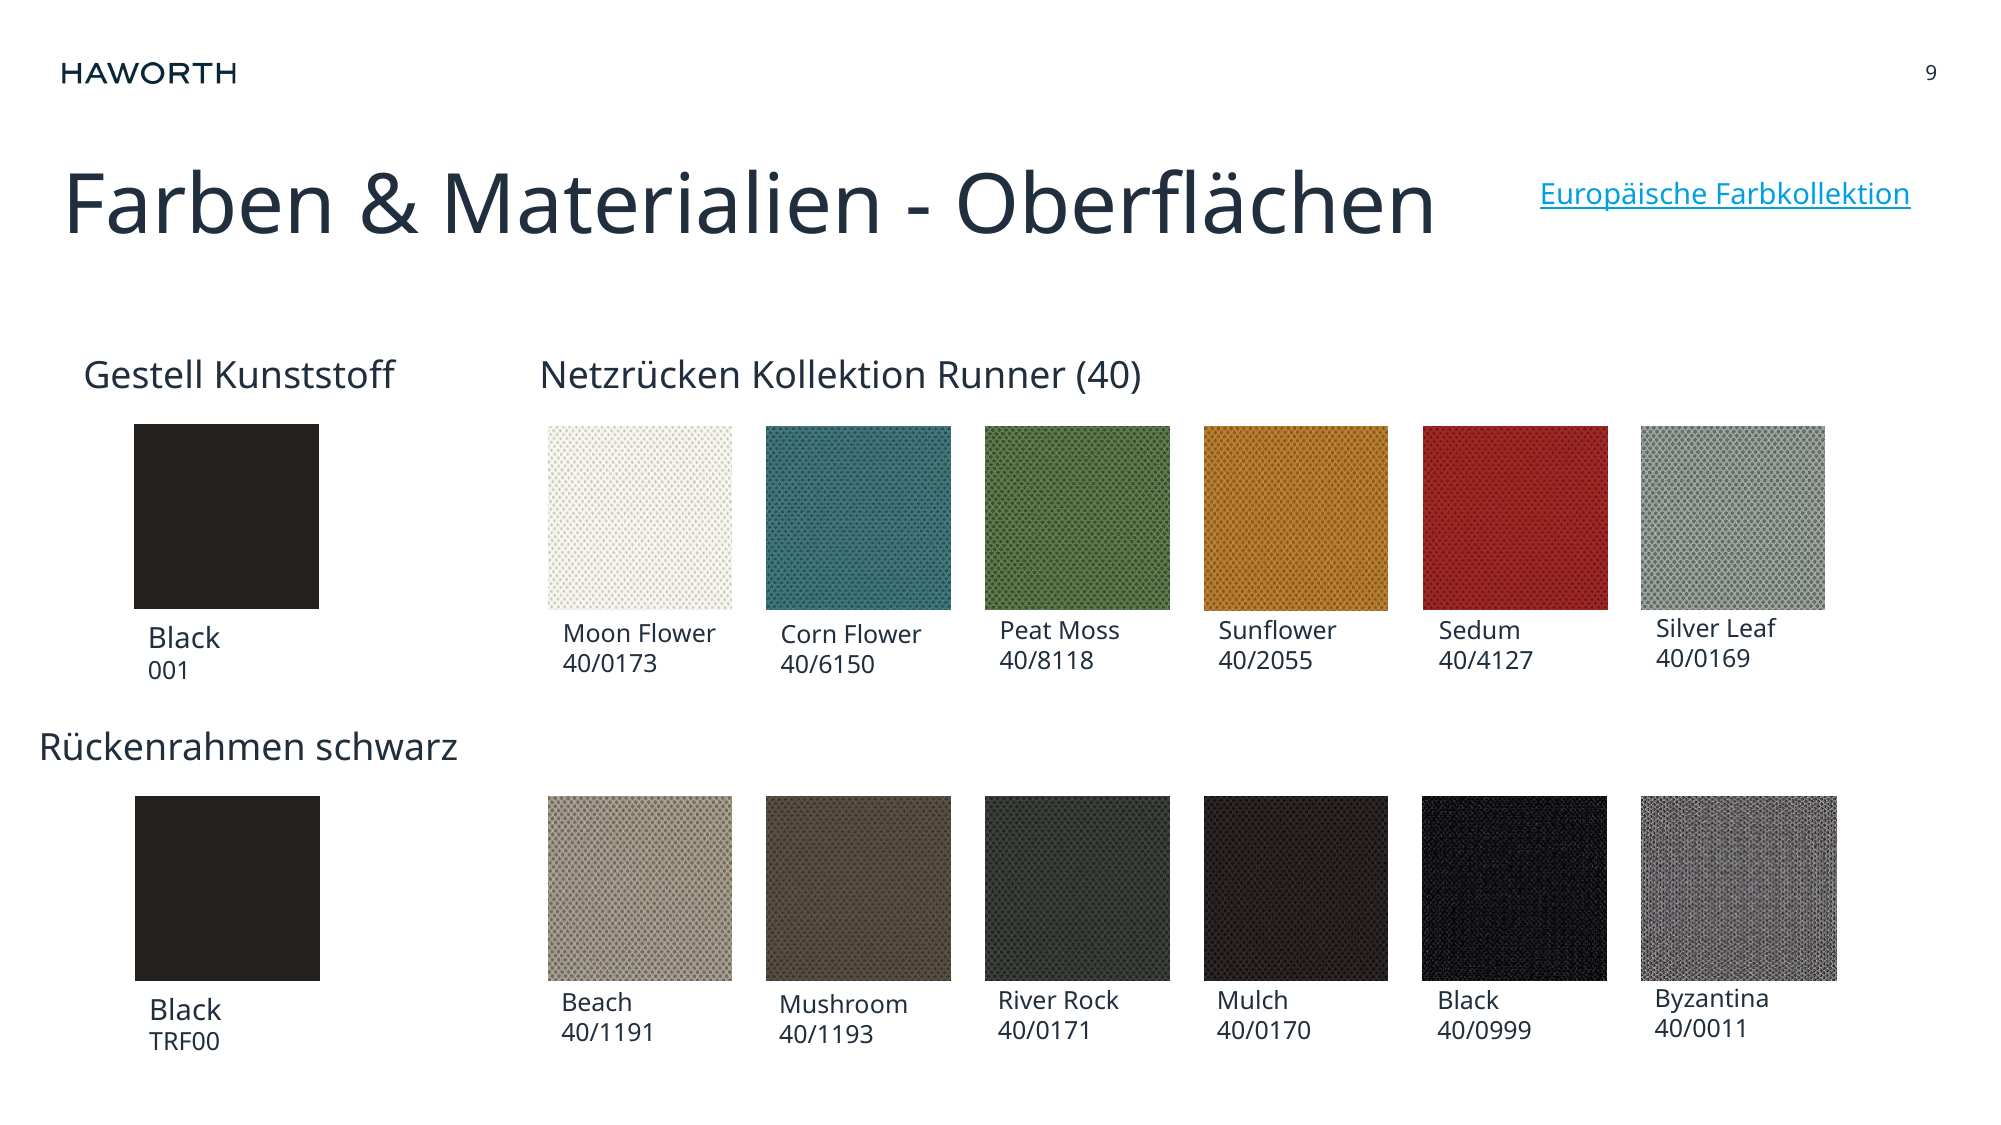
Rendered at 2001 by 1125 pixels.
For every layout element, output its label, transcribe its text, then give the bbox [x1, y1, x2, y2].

text_box Sunflower 40/2055 [1203, 607, 1415, 682]
text_box Byzantina 40/0011 [1639, 974, 1822, 1050]
picture [548, 426, 732, 610]
picture [1641, 796, 1837, 981]
text_box River Rock 40/0171 [983, 977, 1166, 1052]
picture [1641, 426, 1825, 610]
text_box Mushroom 40/1193 [764, 981, 947, 1056]
text_box Sedum 40/4127 [1424, 607, 1616, 682]
text_box Europäische Farbkollektion [1185, 167, 1926, 223]
text_box Silver Leaf 40/0169 [1641, 610, 1824, 680]
picture [1423, 426, 1608, 610]
picture [766, 796, 951, 981]
slide_number 9 [1507, 60, 1938, 87]
text_box Gestell Kunststoff [68, 344, 410, 404]
title Farben & Materialien - Oberflächen [62, 167, 1938, 246]
picture [135, 796, 320, 981]
text_box Peat Moss 40/8118 [984, 607, 1167, 682]
text_box Moon Flower 40/0173 [548, 609, 757, 685]
text_box Netzrücken Kollektion Runner (40) [524, 344, 1158, 404]
text_box Corn Flower 40/6150 [765, 611, 949, 687]
text_box Black TRF00 [134, 983, 317, 1064]
picture [985, 796, 1170, 981]
picture [1204, 796, 1388, 981]
text_box Black 40/0999 [1422, 977, 1615, 1052]
picture [985, 426, 1170, 610]
text_box Mulch 40/0170 [1202, 977, 1413, 1052]
picture [548, 796, 732, 981]
picture [766, 426, 951, 610]
picture [134, 424, 319, 609]
picture [1422, 796, 1607, 981]
text_box Black 001 [133, 611, 316, 692]
picture [1204, 426, 1388, 611]
text_box Rückenrahmen schwarz [23, 715, 474, 776]
text_box Beach 40/1191 [546, 979, 755, 1055]
